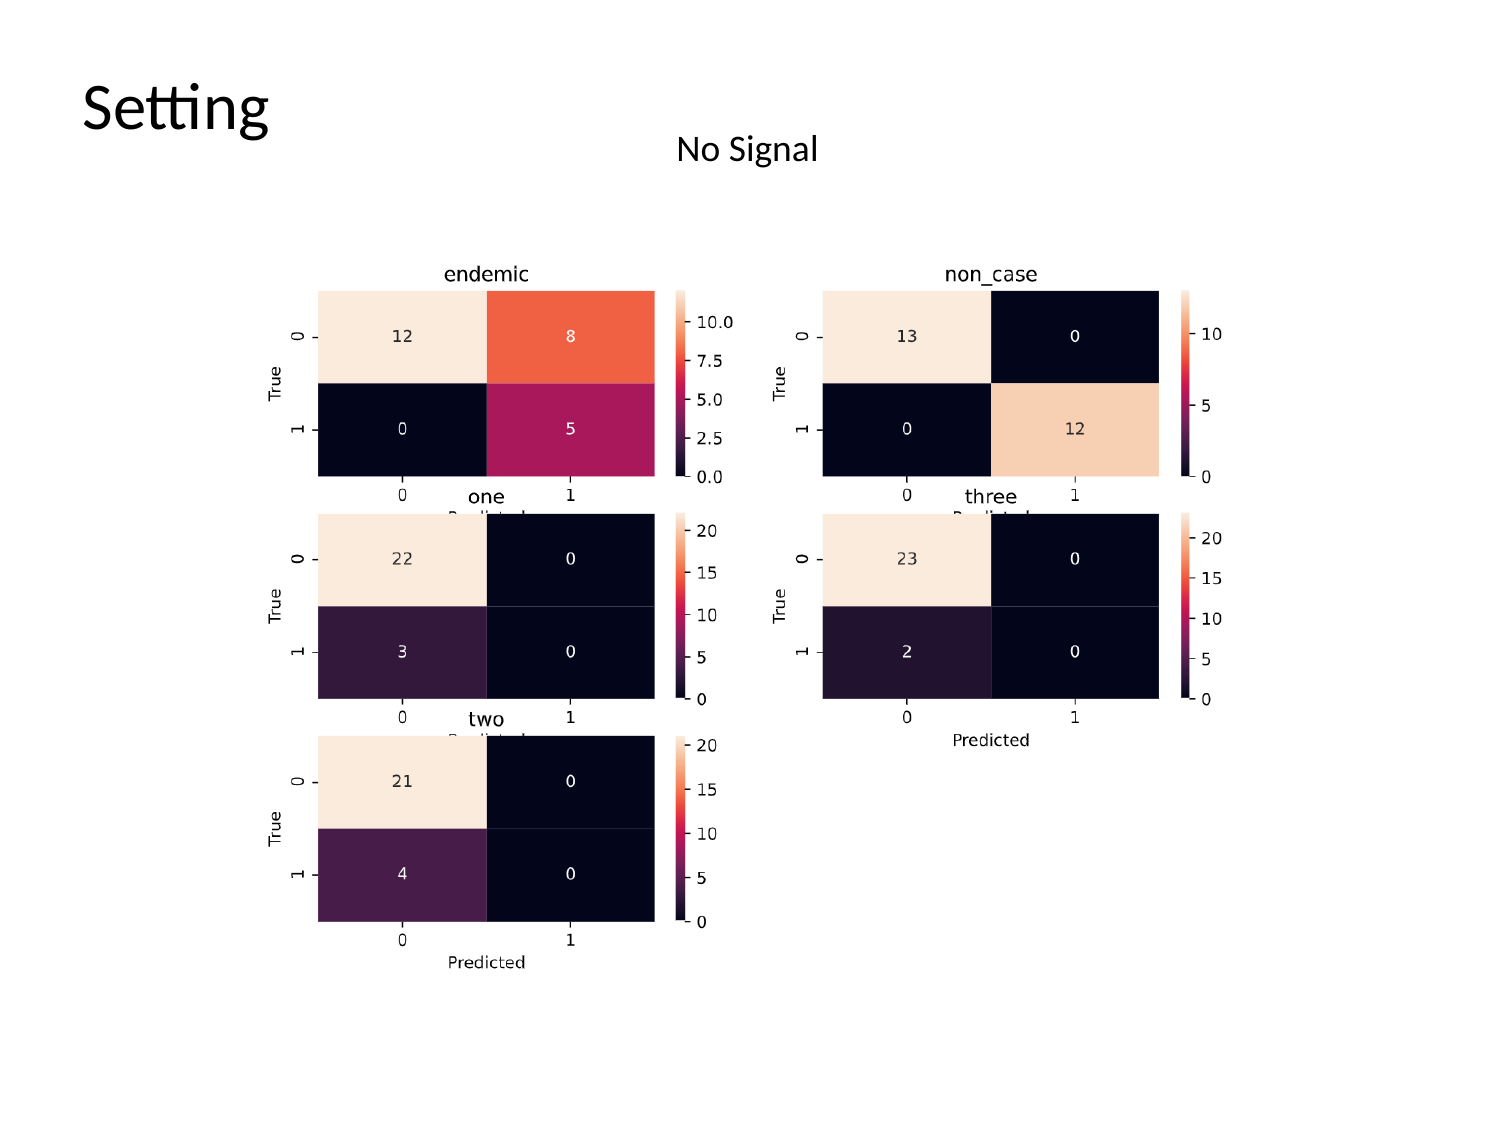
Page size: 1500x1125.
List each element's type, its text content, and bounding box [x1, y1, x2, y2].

text_box No Signal [668, 116, 827, 177]
title Setting [74, 44, 299, 162]
picture [260, 256, 1240, 998]
